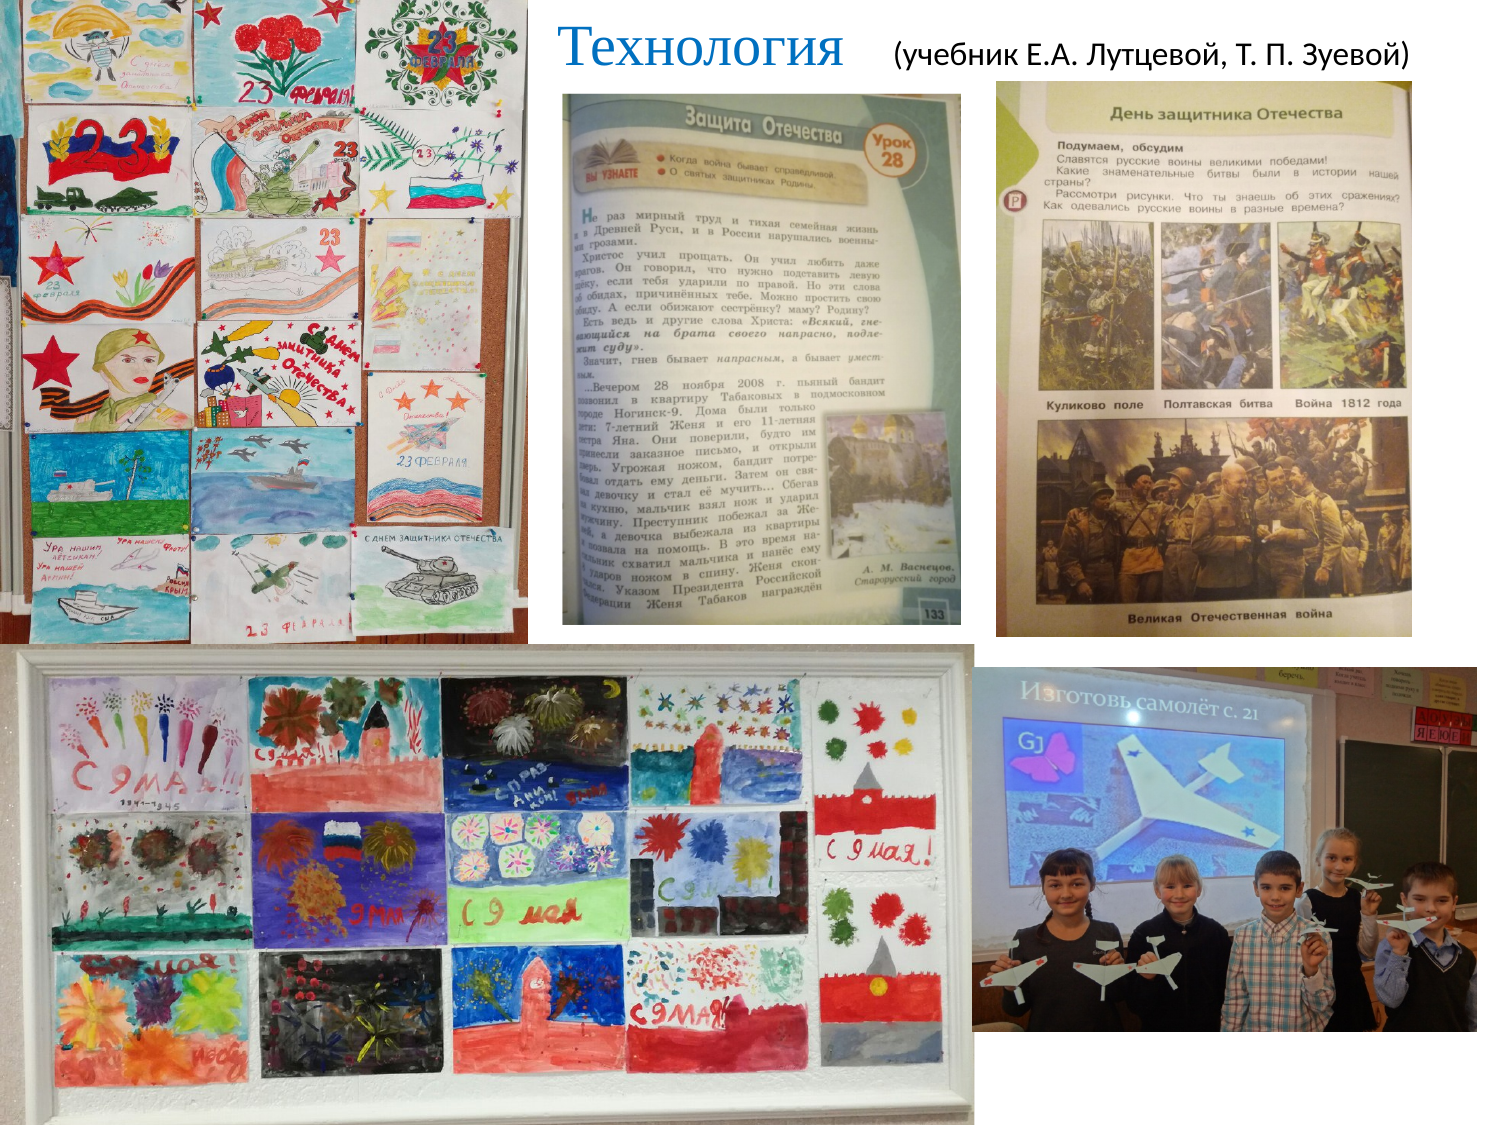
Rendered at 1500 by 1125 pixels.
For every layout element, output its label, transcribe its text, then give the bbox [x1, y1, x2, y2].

title Технология (учебник Е.А. Лутцевой, Т. П. Зуевой) [529, 0, 1500, 71]
picture [0, 0, 1500, 1125]
